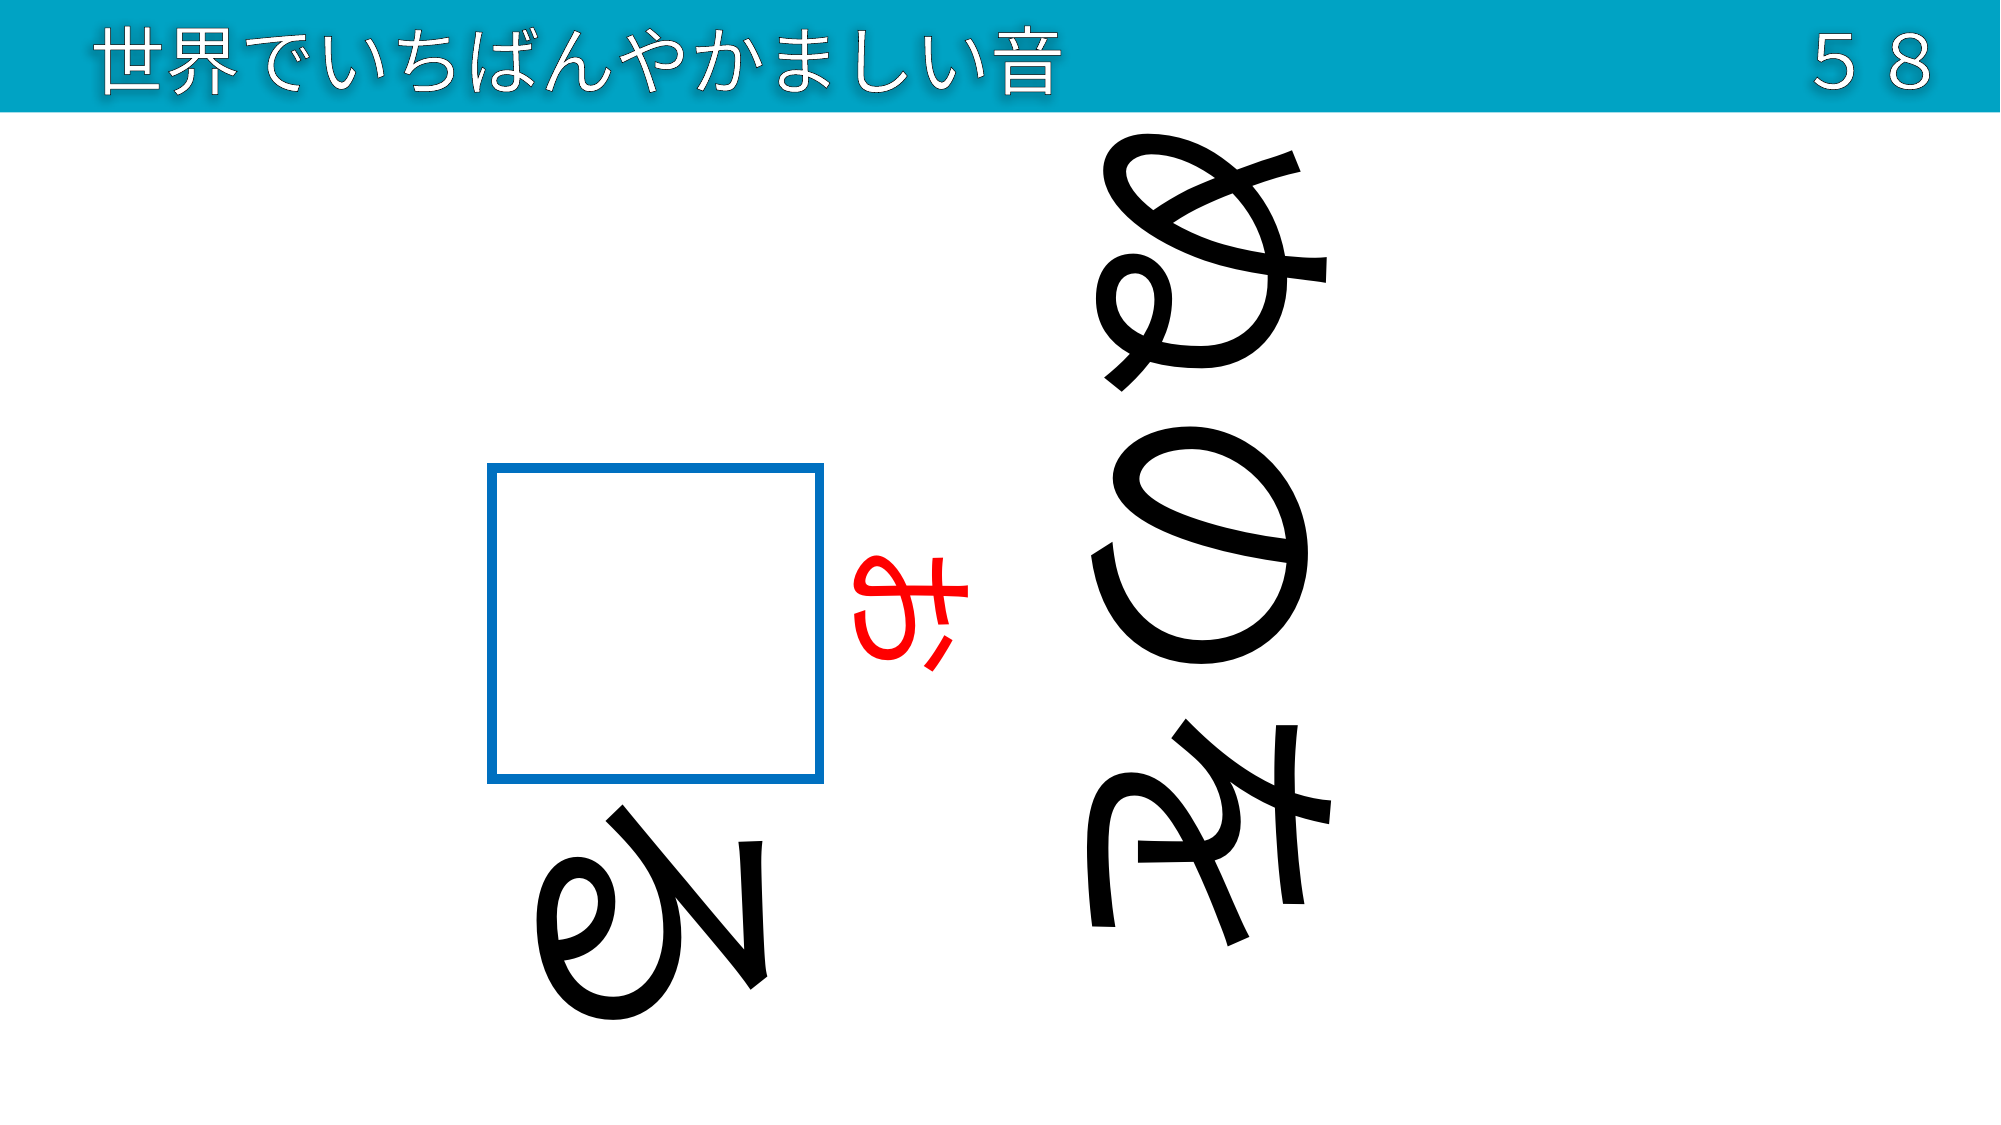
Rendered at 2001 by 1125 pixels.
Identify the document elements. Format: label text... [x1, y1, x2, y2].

text_box ５８ [1782, 6, 1963, 112]
text_box ぬのを [1016, 97, 1398, 1028]
text_box 織る [465, 467, 847, 1084]
text_box [0, 0, 2000, 113]
text_box [491, 467, 821, 780]
text_box お [847, 527, 1004, 681]
text_box 世界でいちばんやかましい音 [75, 6, 1095, 112]
